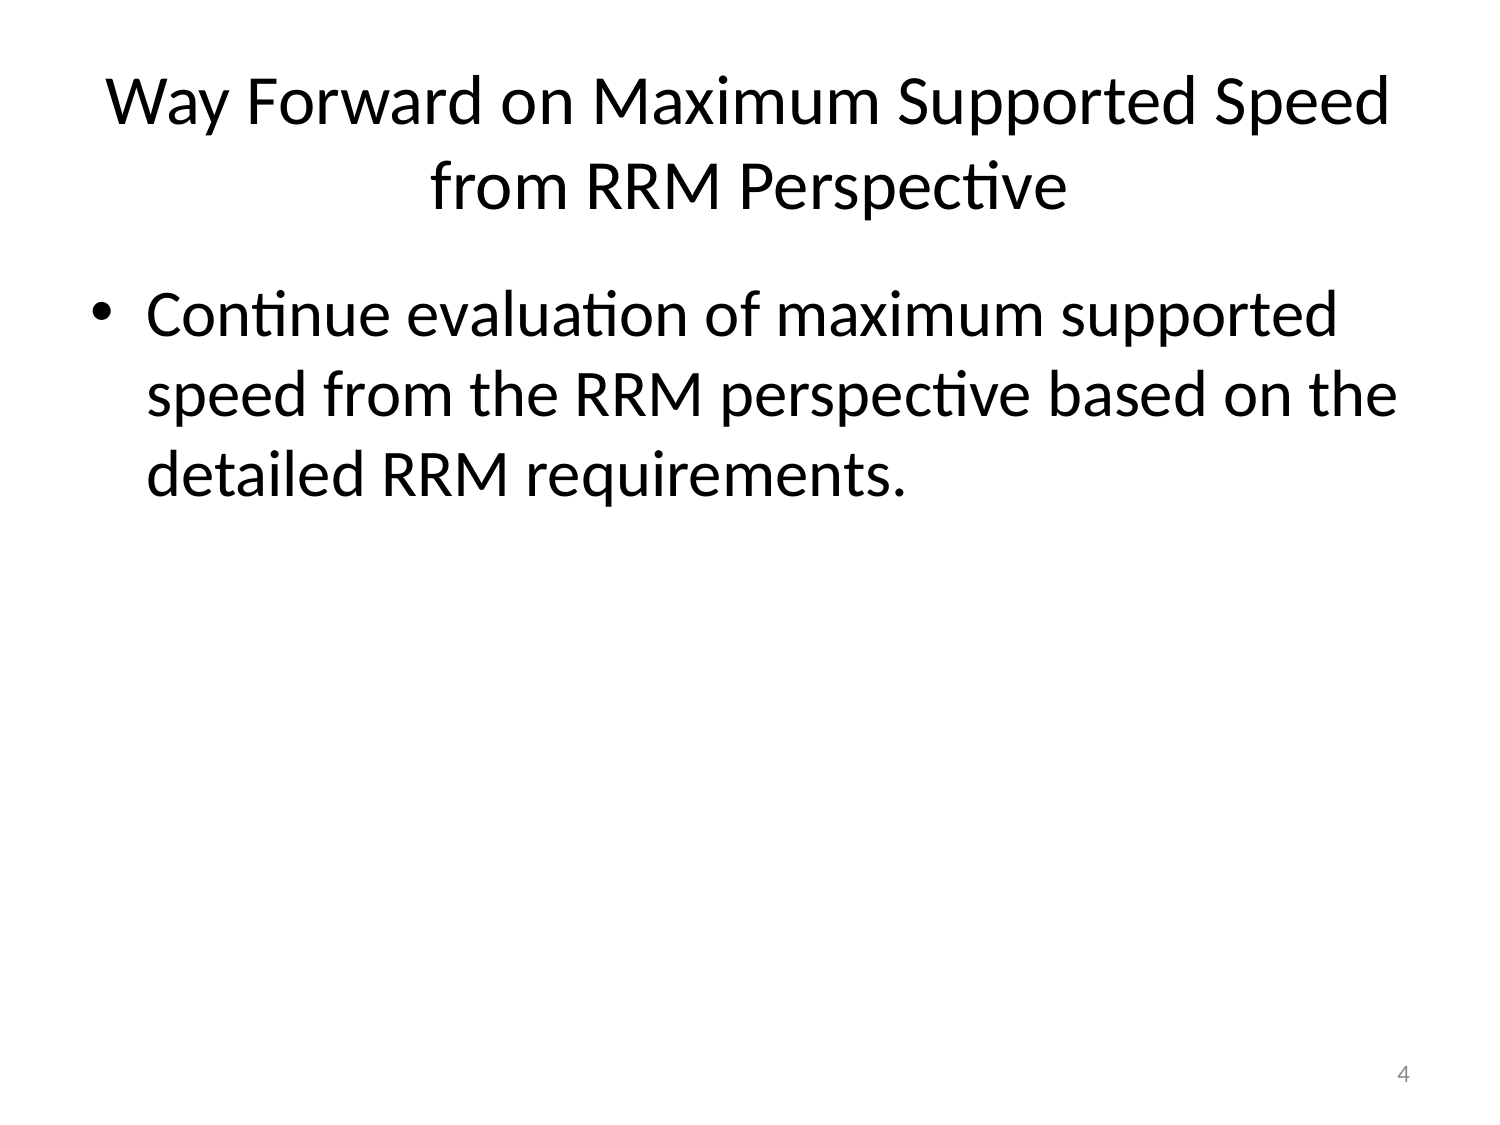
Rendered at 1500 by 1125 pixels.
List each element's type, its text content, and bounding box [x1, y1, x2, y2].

title Way Forward on Maximum Supported Speed from RRM Perspective [75, 45, 1425, 233]
list Continue evaluation of maximum supported speed from the RRM perspective based on the detailed RRM requirements. [75, 262, 1425, 1005]
slide_number 4 [1074, 1042, 1425, 1103]
